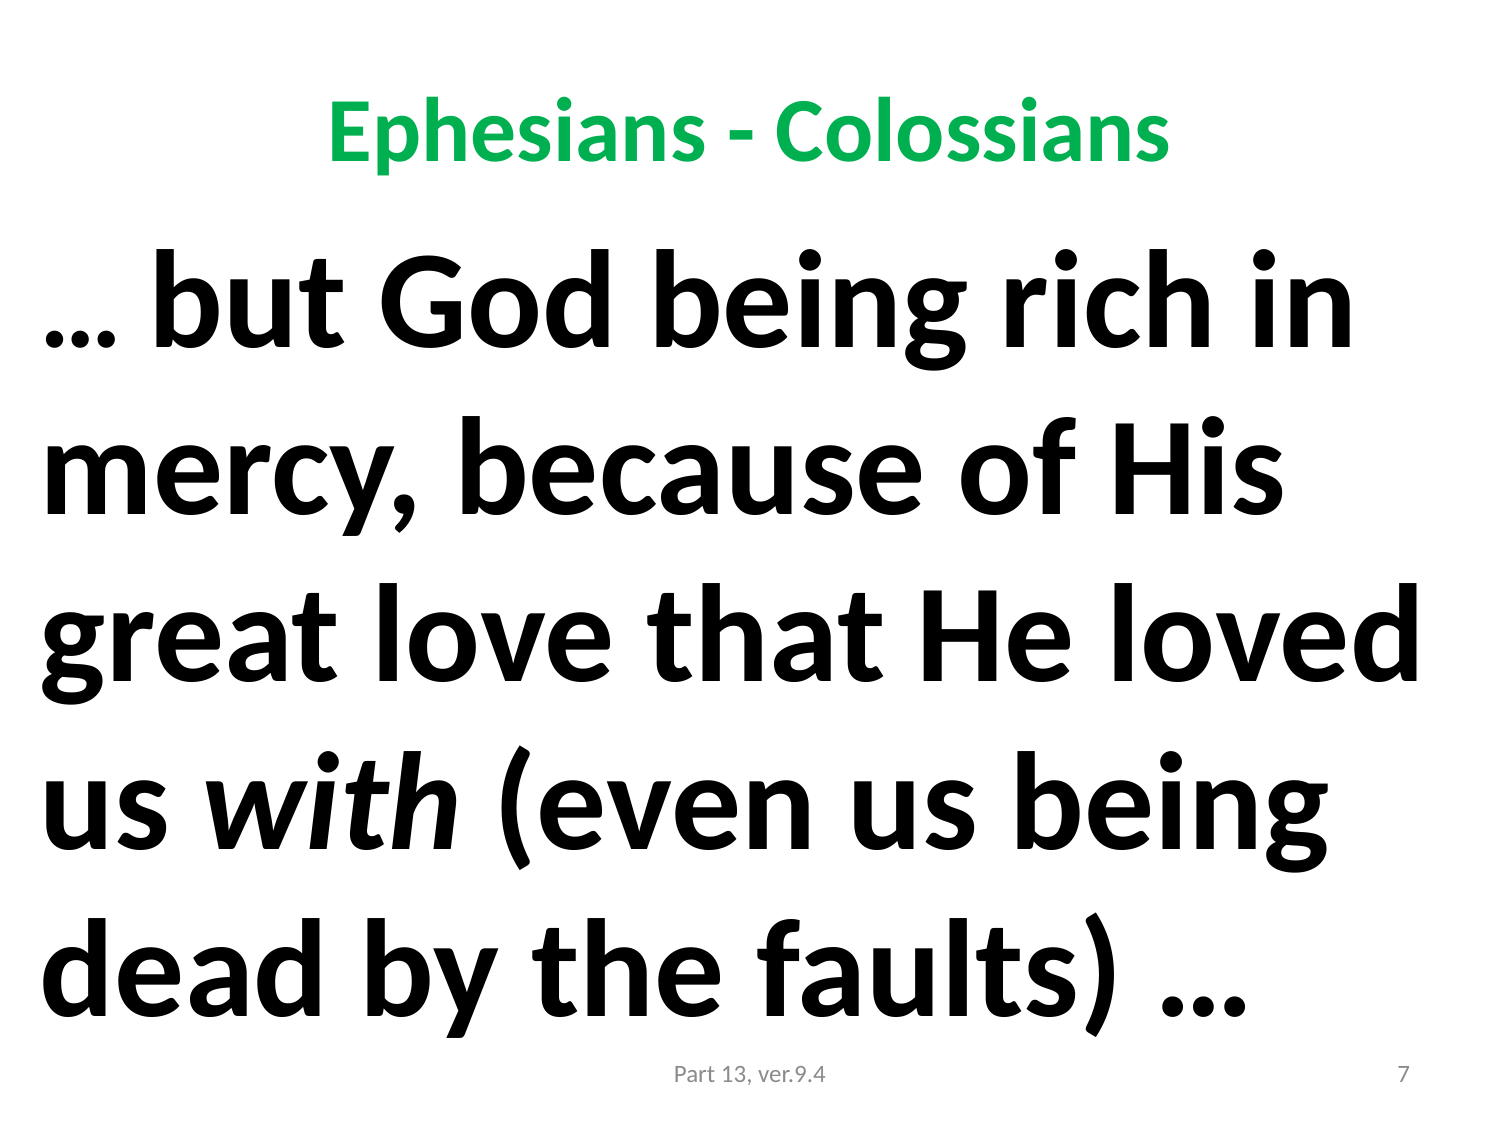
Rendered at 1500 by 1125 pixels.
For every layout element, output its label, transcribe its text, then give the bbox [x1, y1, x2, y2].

slide_number 7 [1074, 1042, 1425, 1103]
footer Part 13, ver.9.4 [512, 1042, 988, 1103]
subtitle … but God being rich in mercy, because of His great love that He loved us with (even us being dead by the faults) … [24, 200, 1463, 1063]
title Ephesians - Colossians [112, 62, 1388, 188]
